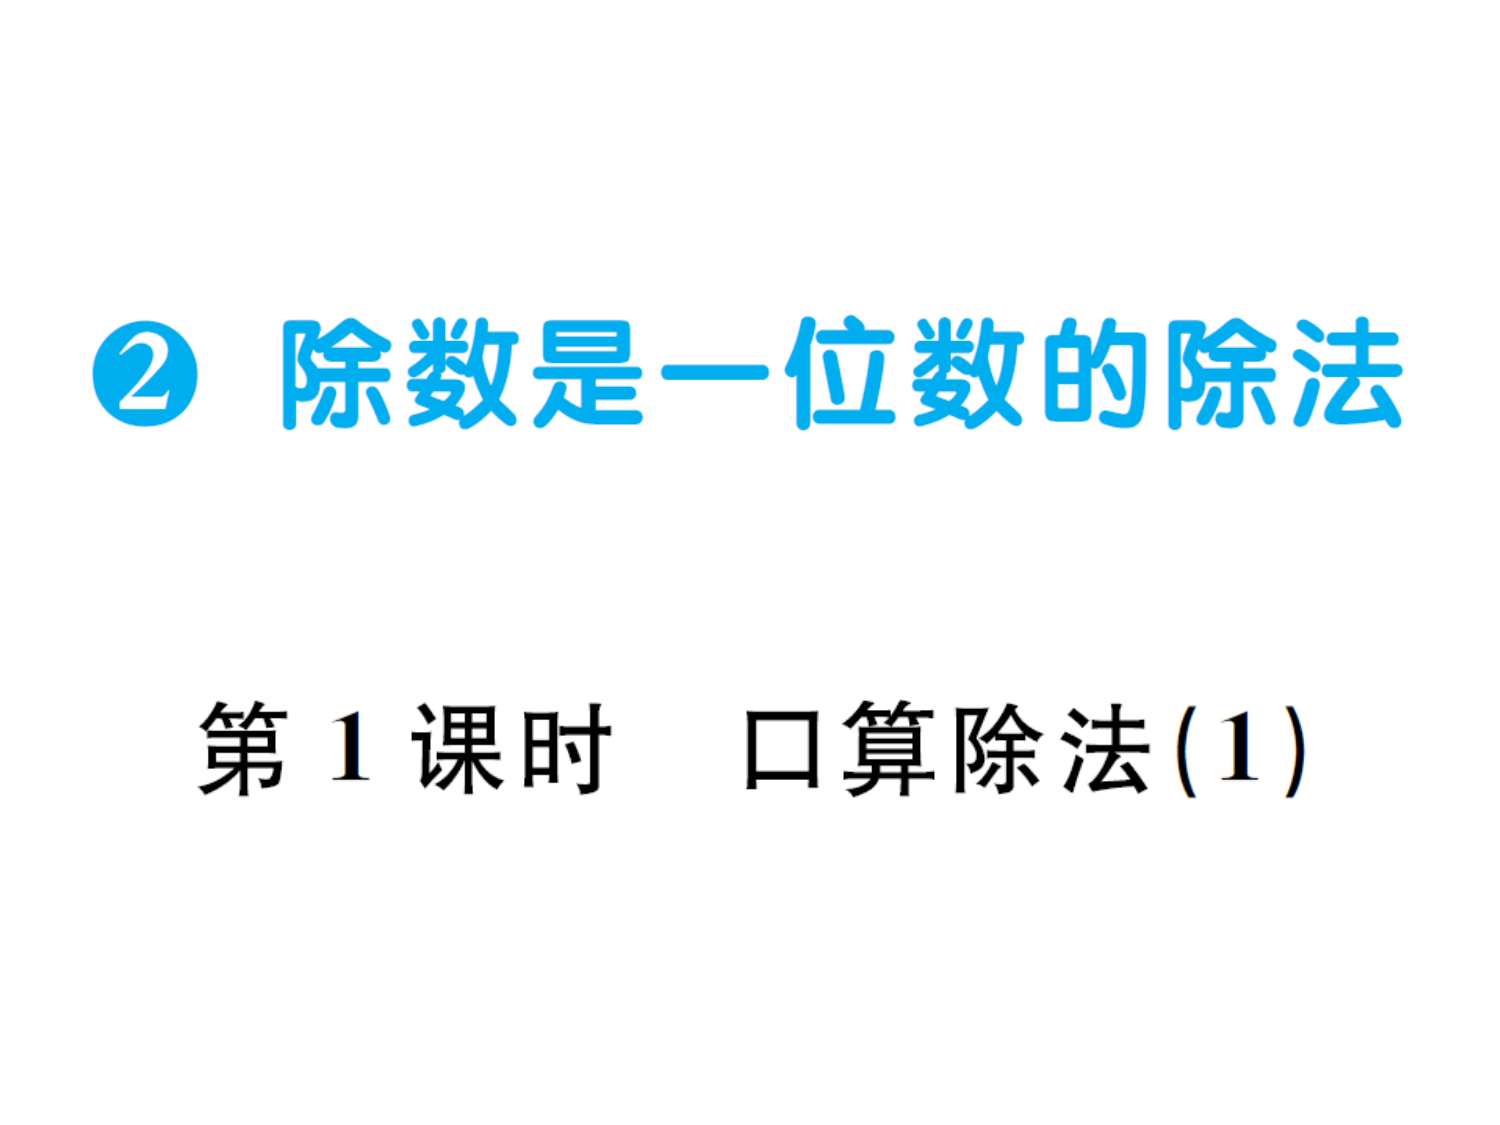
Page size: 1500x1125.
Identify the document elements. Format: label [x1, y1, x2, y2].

picture [85, 302, 1415, 440]
picture [185, 668, 1315, 821]
